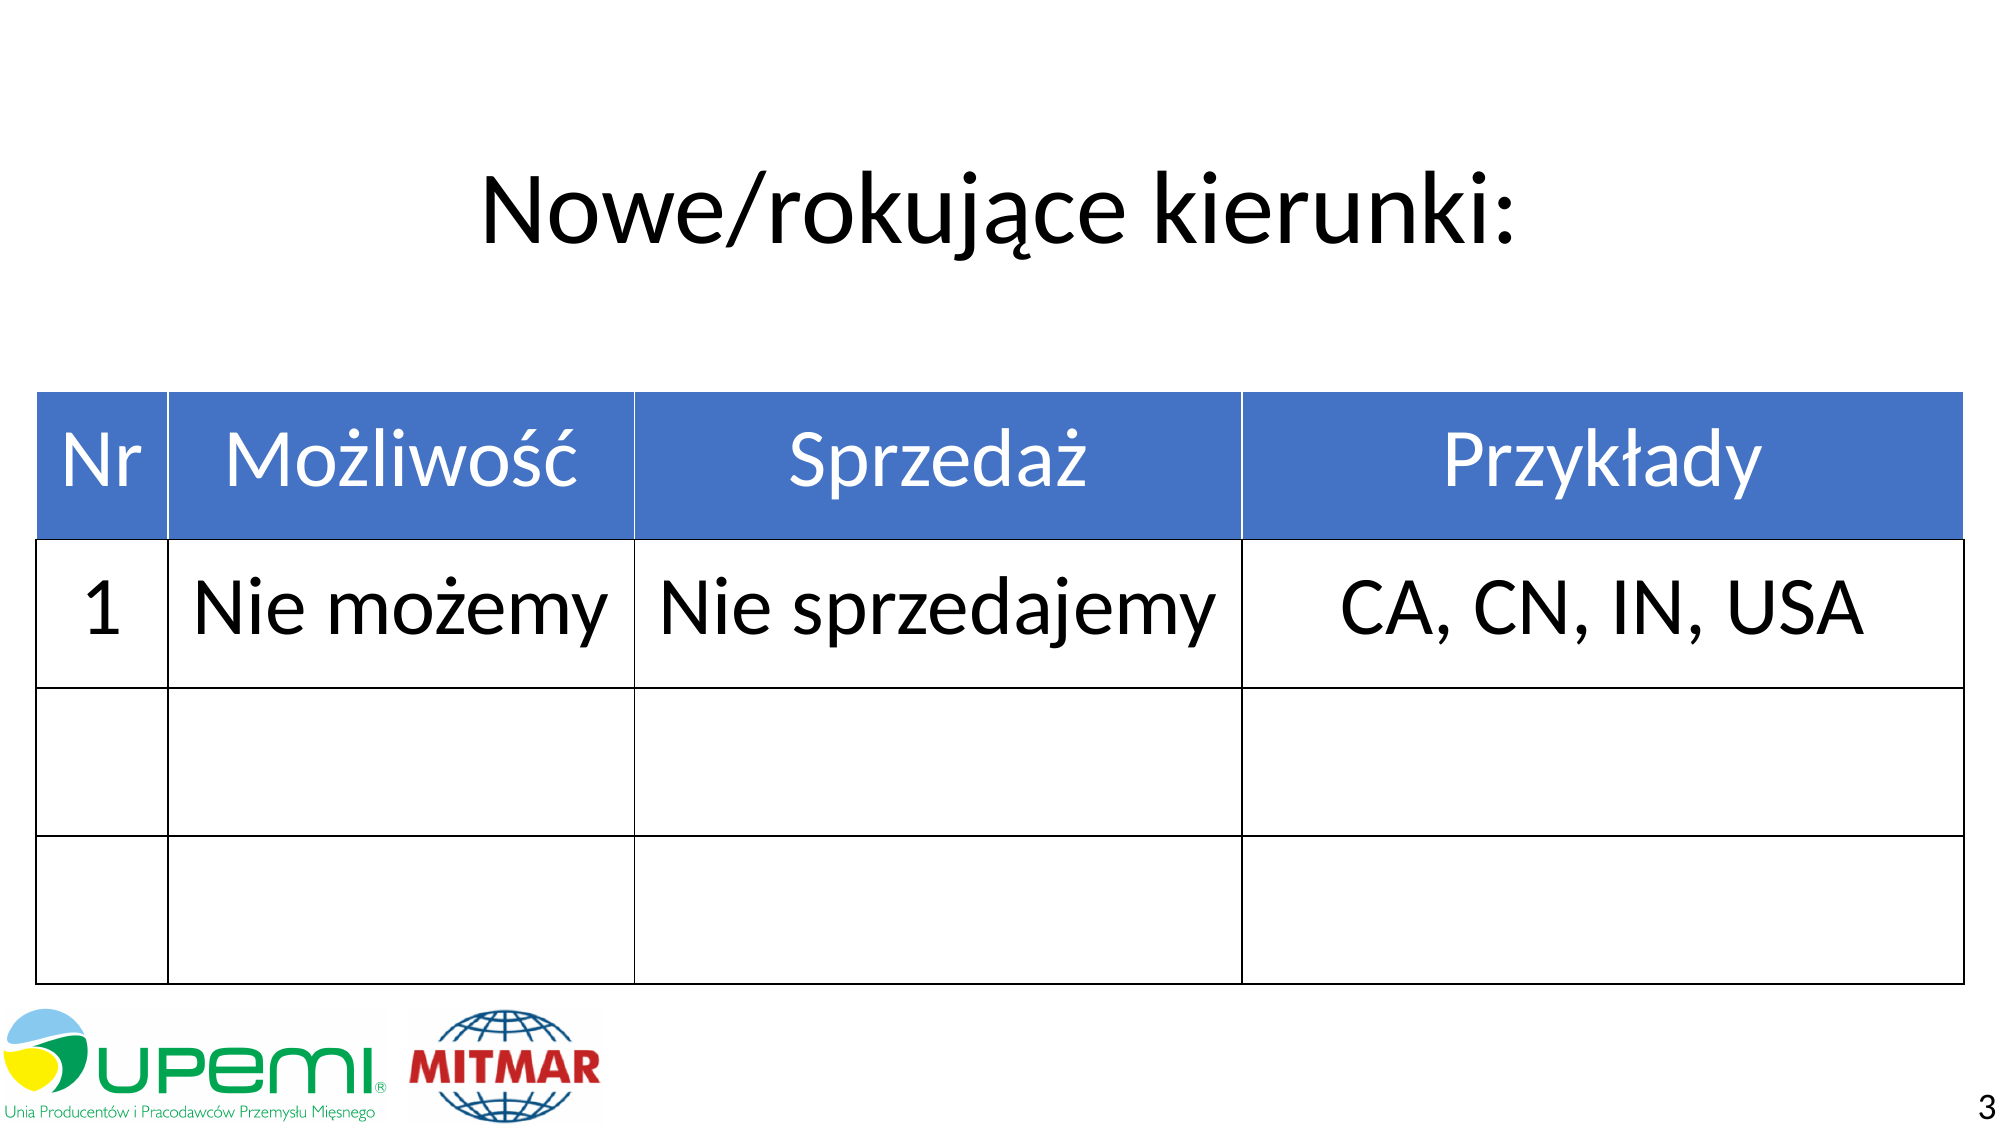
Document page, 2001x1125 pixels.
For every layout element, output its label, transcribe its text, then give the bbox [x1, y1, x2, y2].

table_cell [635, 689, 1241, 835]
table_cell [37, 689, 167, 835]
table_header Nr [37, 392, 167, 539]
table_cell Nie możemy [169, 540, 634, 687]
table_cell 1 [37, 540, 167, 687]
table_cell [1243, 837, 1963, 983]
table_header Możliwość [169, 392, 634, 539]
picture [407, 1008, 603, 1125]
text_box 3 [1962, 1074, 2000, 1125]
table_cell CA, CN, IN, USA [1243, 540, 1963, 687]
table_cell [169, 689, 634, 835]
picture [3, 1008, 387, 1122]
table_cell Nie sprzedajemy [635, 540, 1241, 687]
table_header Sprzedaż [635, 392, 1241, 539]
table_cell [37, 837, 167, 983]
table_cell [1243, 689, 1963, 835]
subtitle Nowe/rokujące kierunki: [0, 0, 2000, 1026]
table_cell [635, 837, 1241, 983]
table_cell [169, 837, 634, 983]
table_header Przykłady [1243, 392, 1963, 539]
